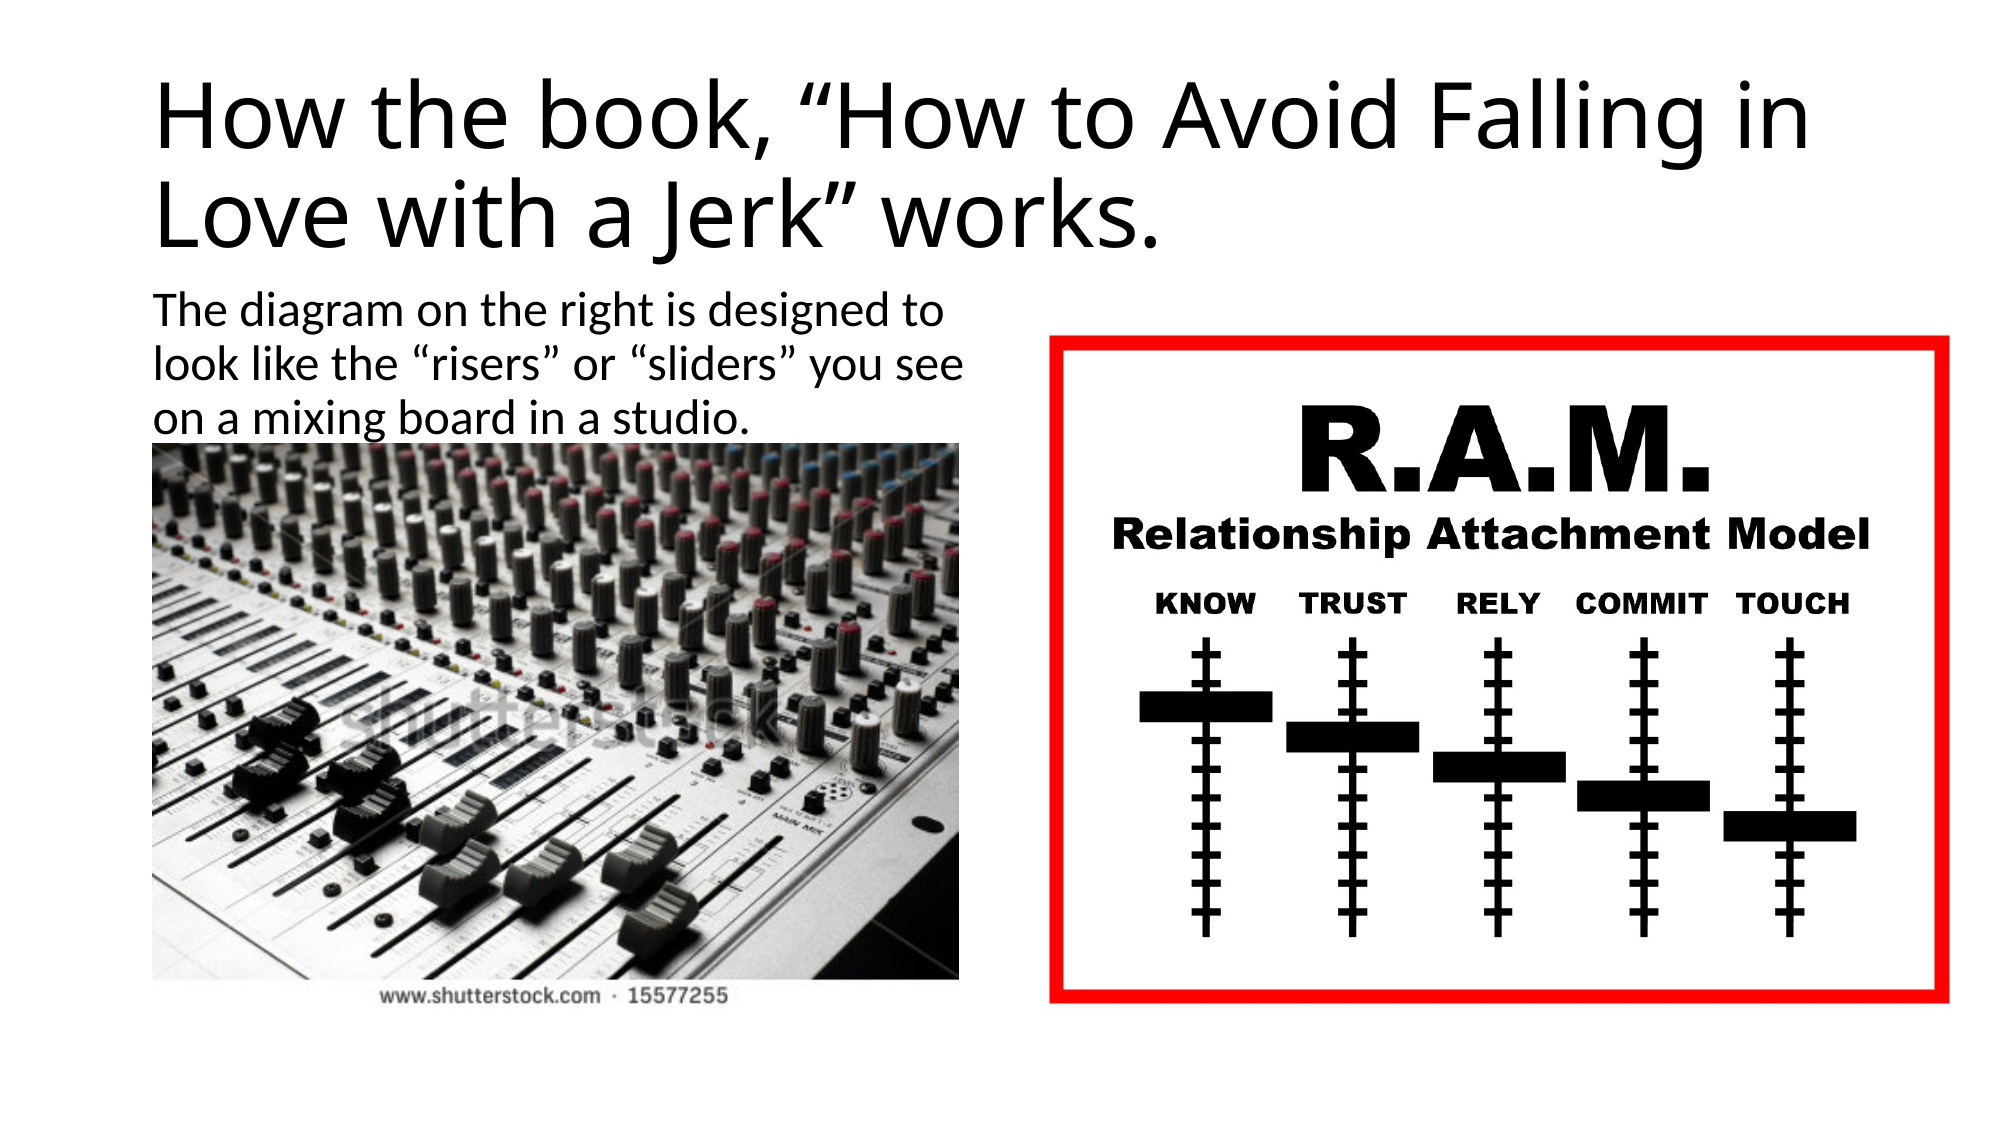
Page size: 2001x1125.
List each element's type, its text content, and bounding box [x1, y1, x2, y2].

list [152, 443, 959, 1016]
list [1034, 320, 1962, 1016]
title How the book, “How to Avoid Falling in Love with a Jerk” works. [137, 59, 1863, 278]
list The diagram on the right is designed to look like the “risers” or “sliders” you see on a mixing board in a studio. [137, 275, 984, 525]
